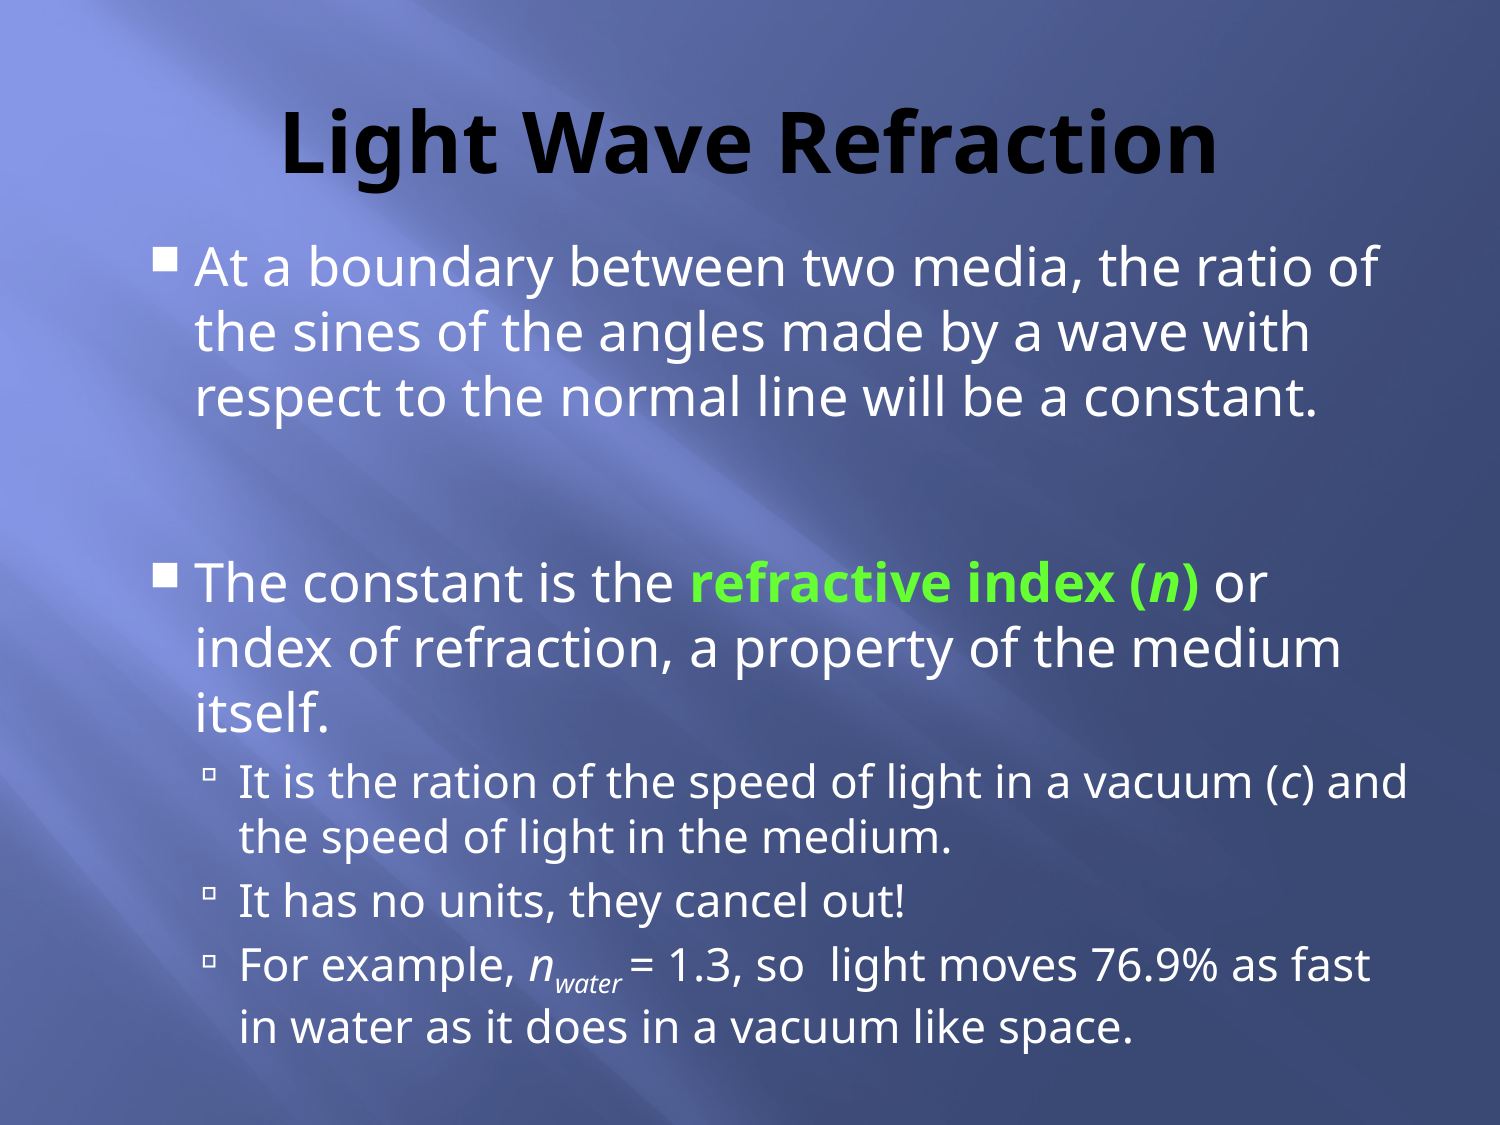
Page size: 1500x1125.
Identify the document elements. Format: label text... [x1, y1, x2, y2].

title Light Wave Refraction [75, 45, 1425, 233]
